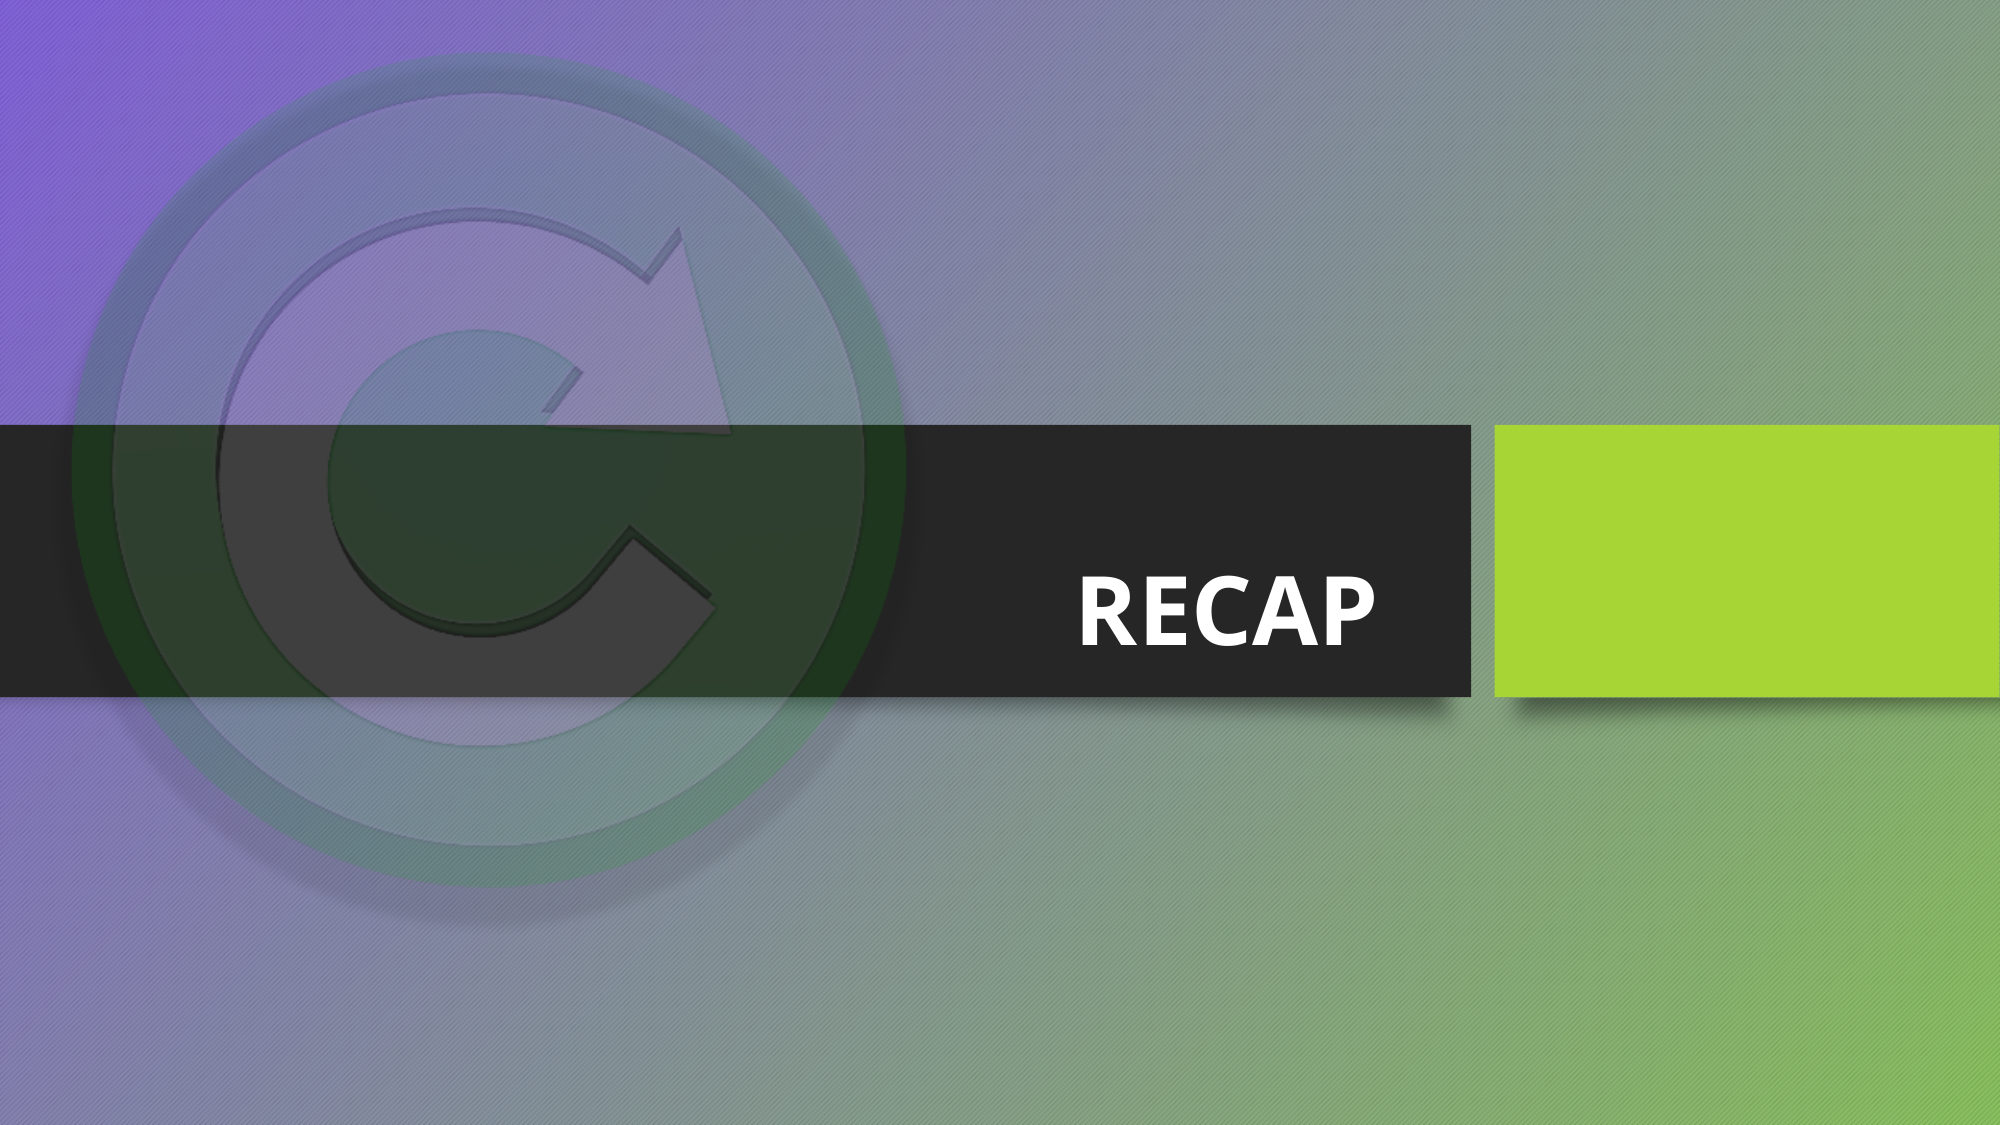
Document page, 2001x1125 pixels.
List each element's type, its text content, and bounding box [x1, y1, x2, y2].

picture [0, 0, 1472, 990]
title RECAP [928, 448, 1395, 674]
picture [1494, 698, 2000, 742]
